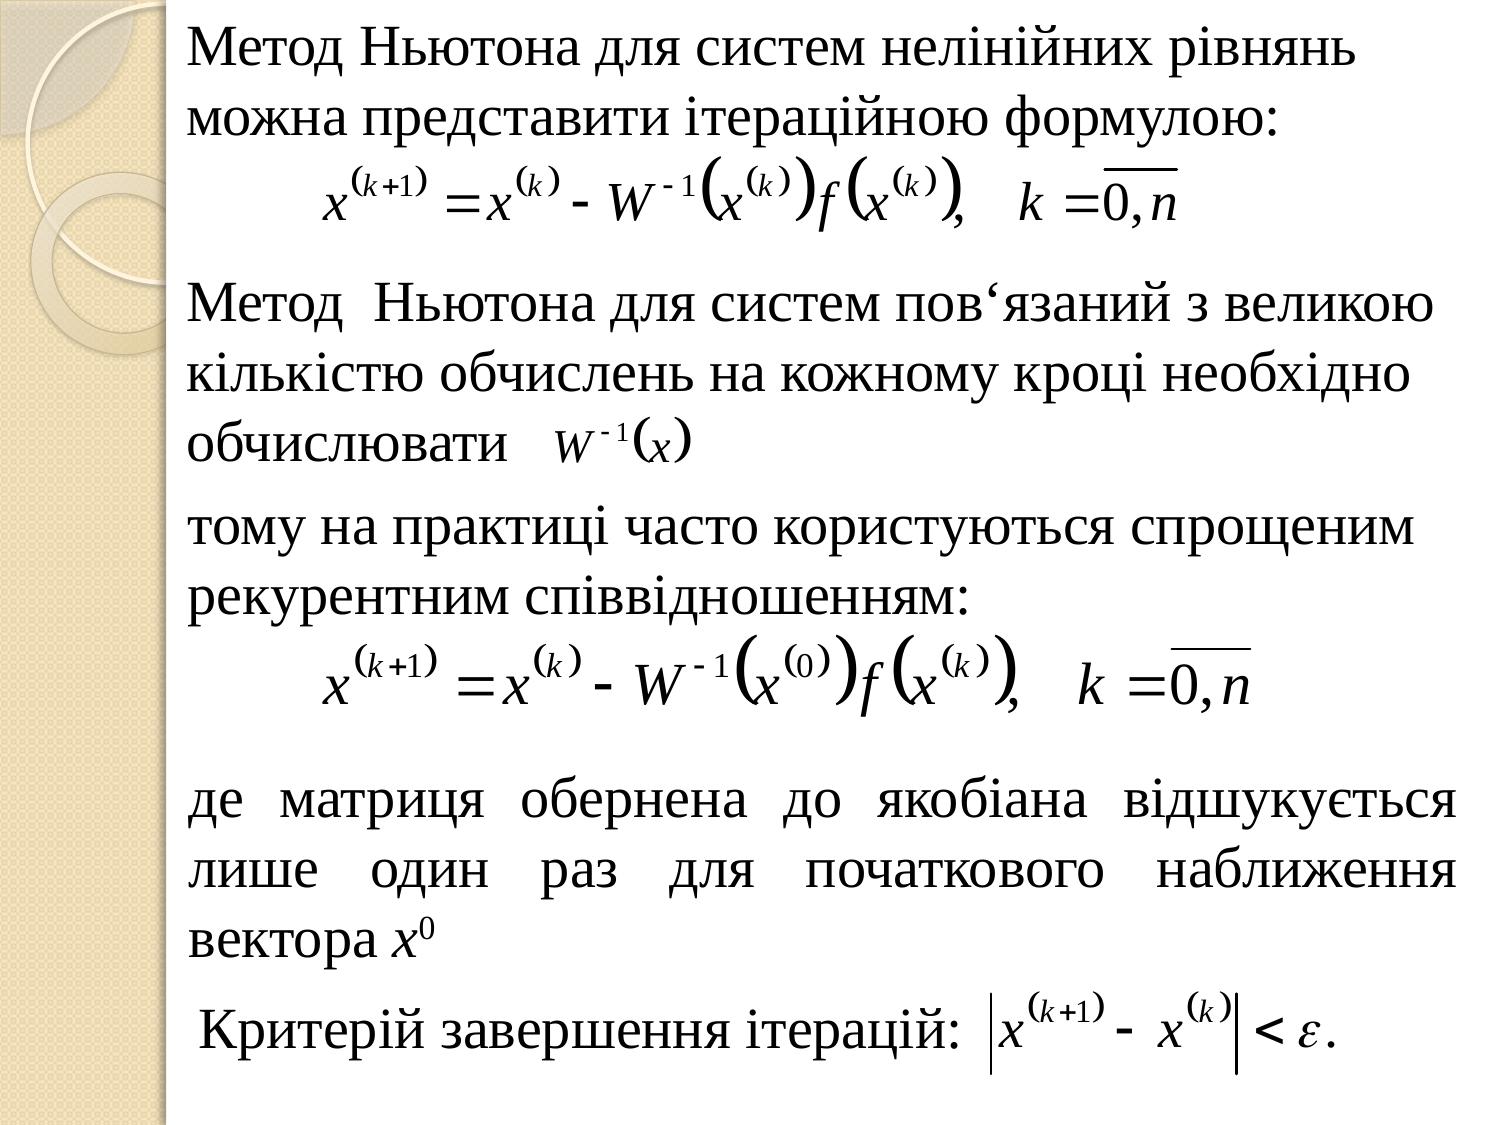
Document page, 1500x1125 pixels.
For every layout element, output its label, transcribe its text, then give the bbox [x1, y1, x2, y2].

text_box Метод Ньютона для систем нелінійних рівнянь можна представити ітераційною формулою: [171, 1, 1500, 155]
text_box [548, 411, 692, 483]
text_box Критерій завершення ітерацій: [183, 983, 976, 1068]
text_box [980, 982, 1347, 1085]
text_box Метод Ньютона для систем пов‘язаний з великою кількістю обчислень на кожному кроці необхідно обчислювати [171, 255, 1500, 480]
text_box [311, 156, 1191, 244]
text_box де матриця обернена до якобіана відшукується лише один раз для початкового наближення вектора x0 [174, 751, 1473, 977]
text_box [311, 634, 1262, 730]
text_box тому на практиці часто користуються спрощеним рекурентним співвідношенням: [172, 478, 1473, 634]
